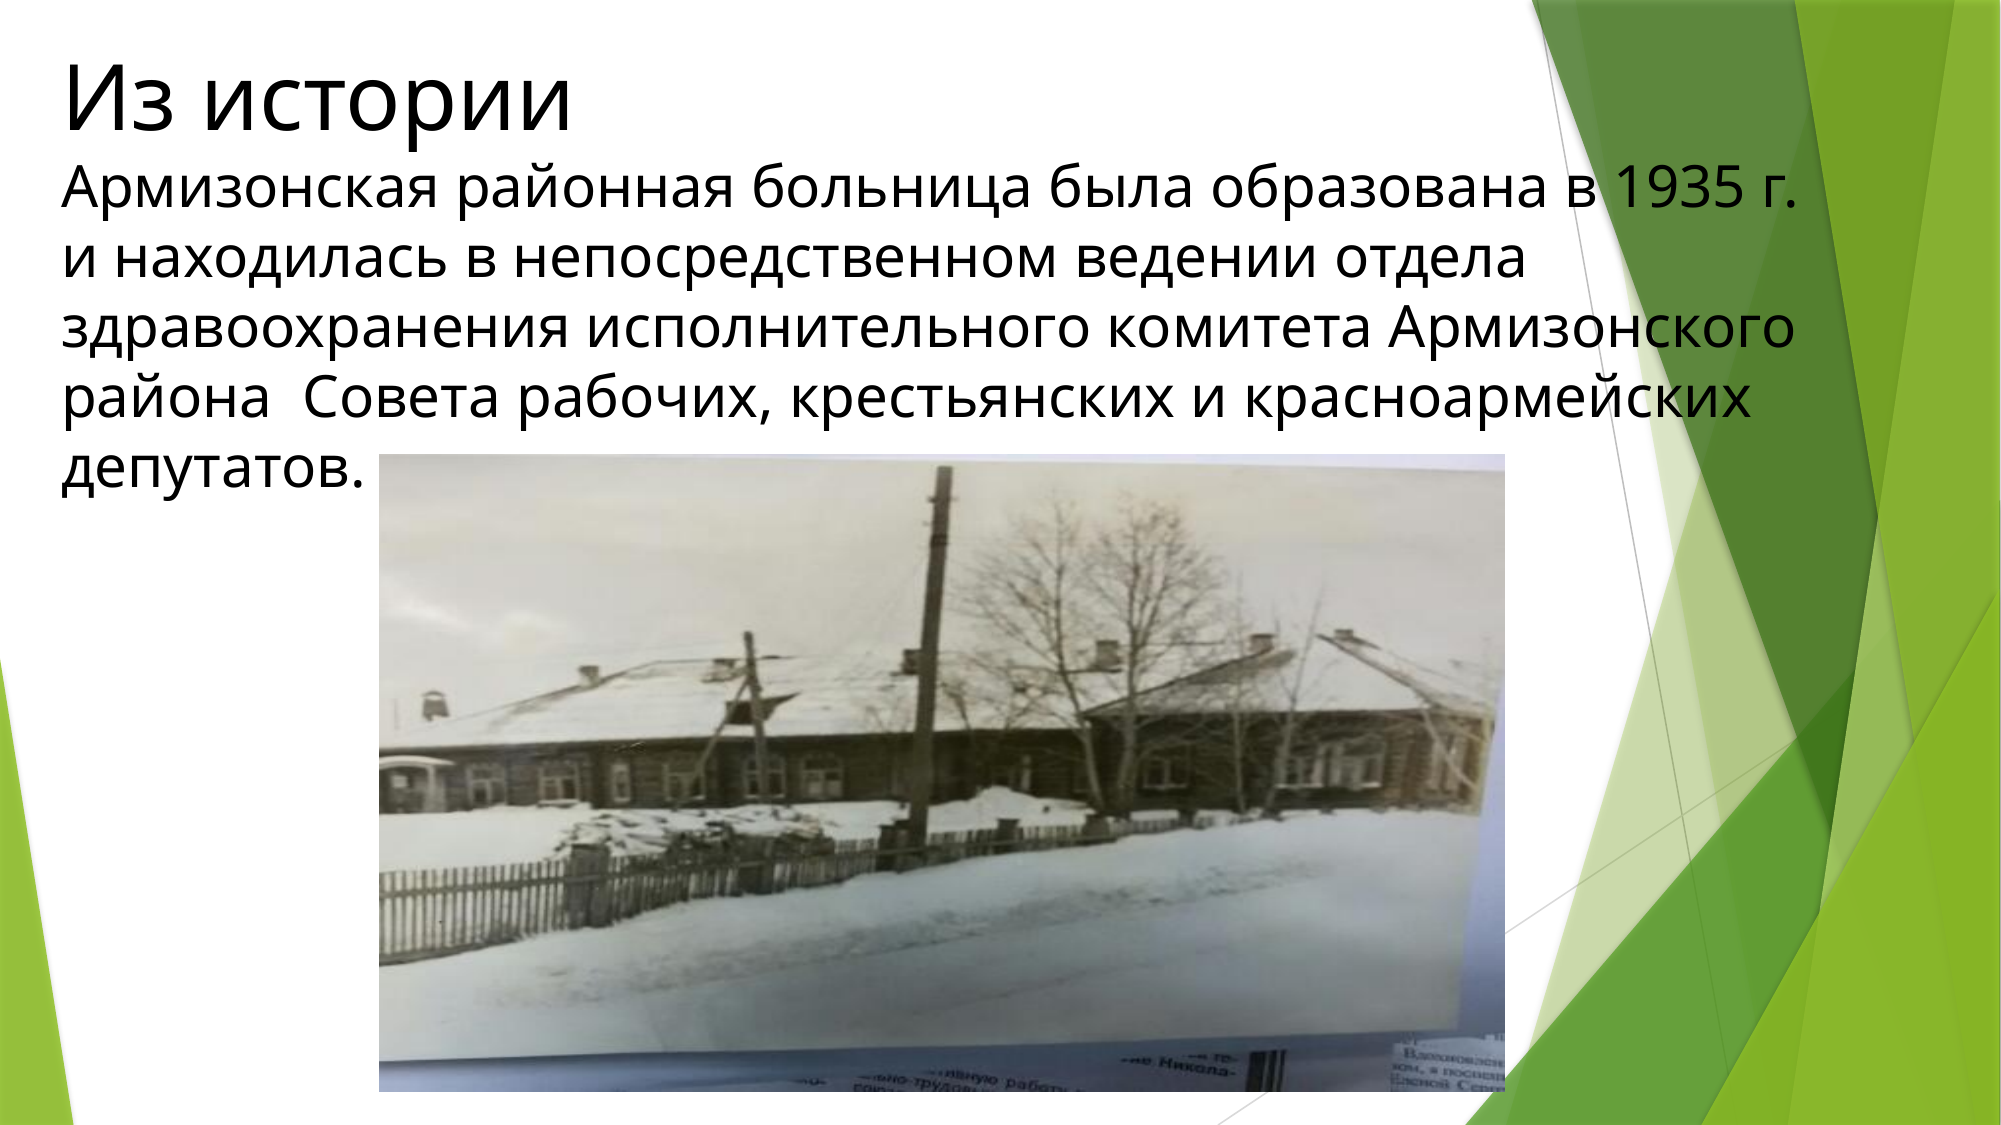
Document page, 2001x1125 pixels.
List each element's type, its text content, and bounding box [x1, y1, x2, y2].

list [379, 453, 1506, 1092]
title Из истории Армизонская районная больница была образована в 1935 г. и находилась в непосредственном ведении отдела здравоохранения исполнительного комитета Армизонского района Совета рабочих, крестьянских и красноармейских депутатов. [45, 31, 1817, 407]
